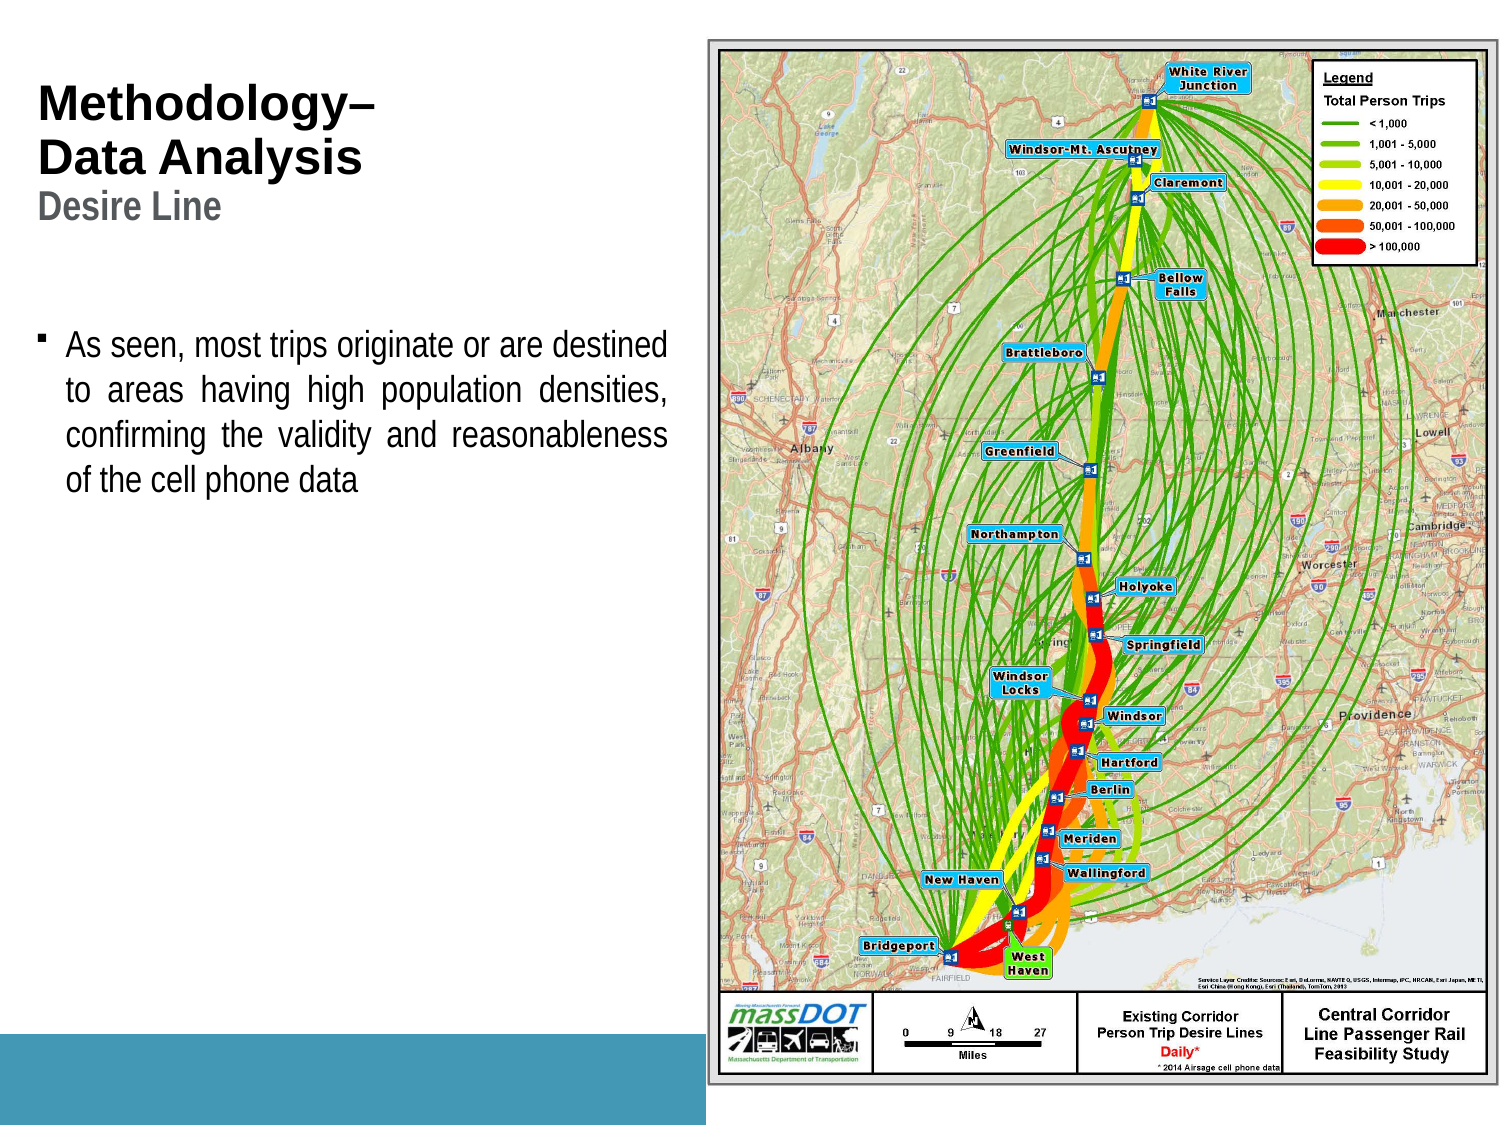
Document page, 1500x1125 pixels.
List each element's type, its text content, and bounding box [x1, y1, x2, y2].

list Desire Line [0, 192, 700, 312]
list As seen, most trips originate or are destined to areas having high population densities, confirming the validity and reasonableness of the cell phone data [0, 312, 700, 620]
title Methodology– Data Analysis [0, 0, 703, 192]
picture [0, 0, 1500, 1125]
